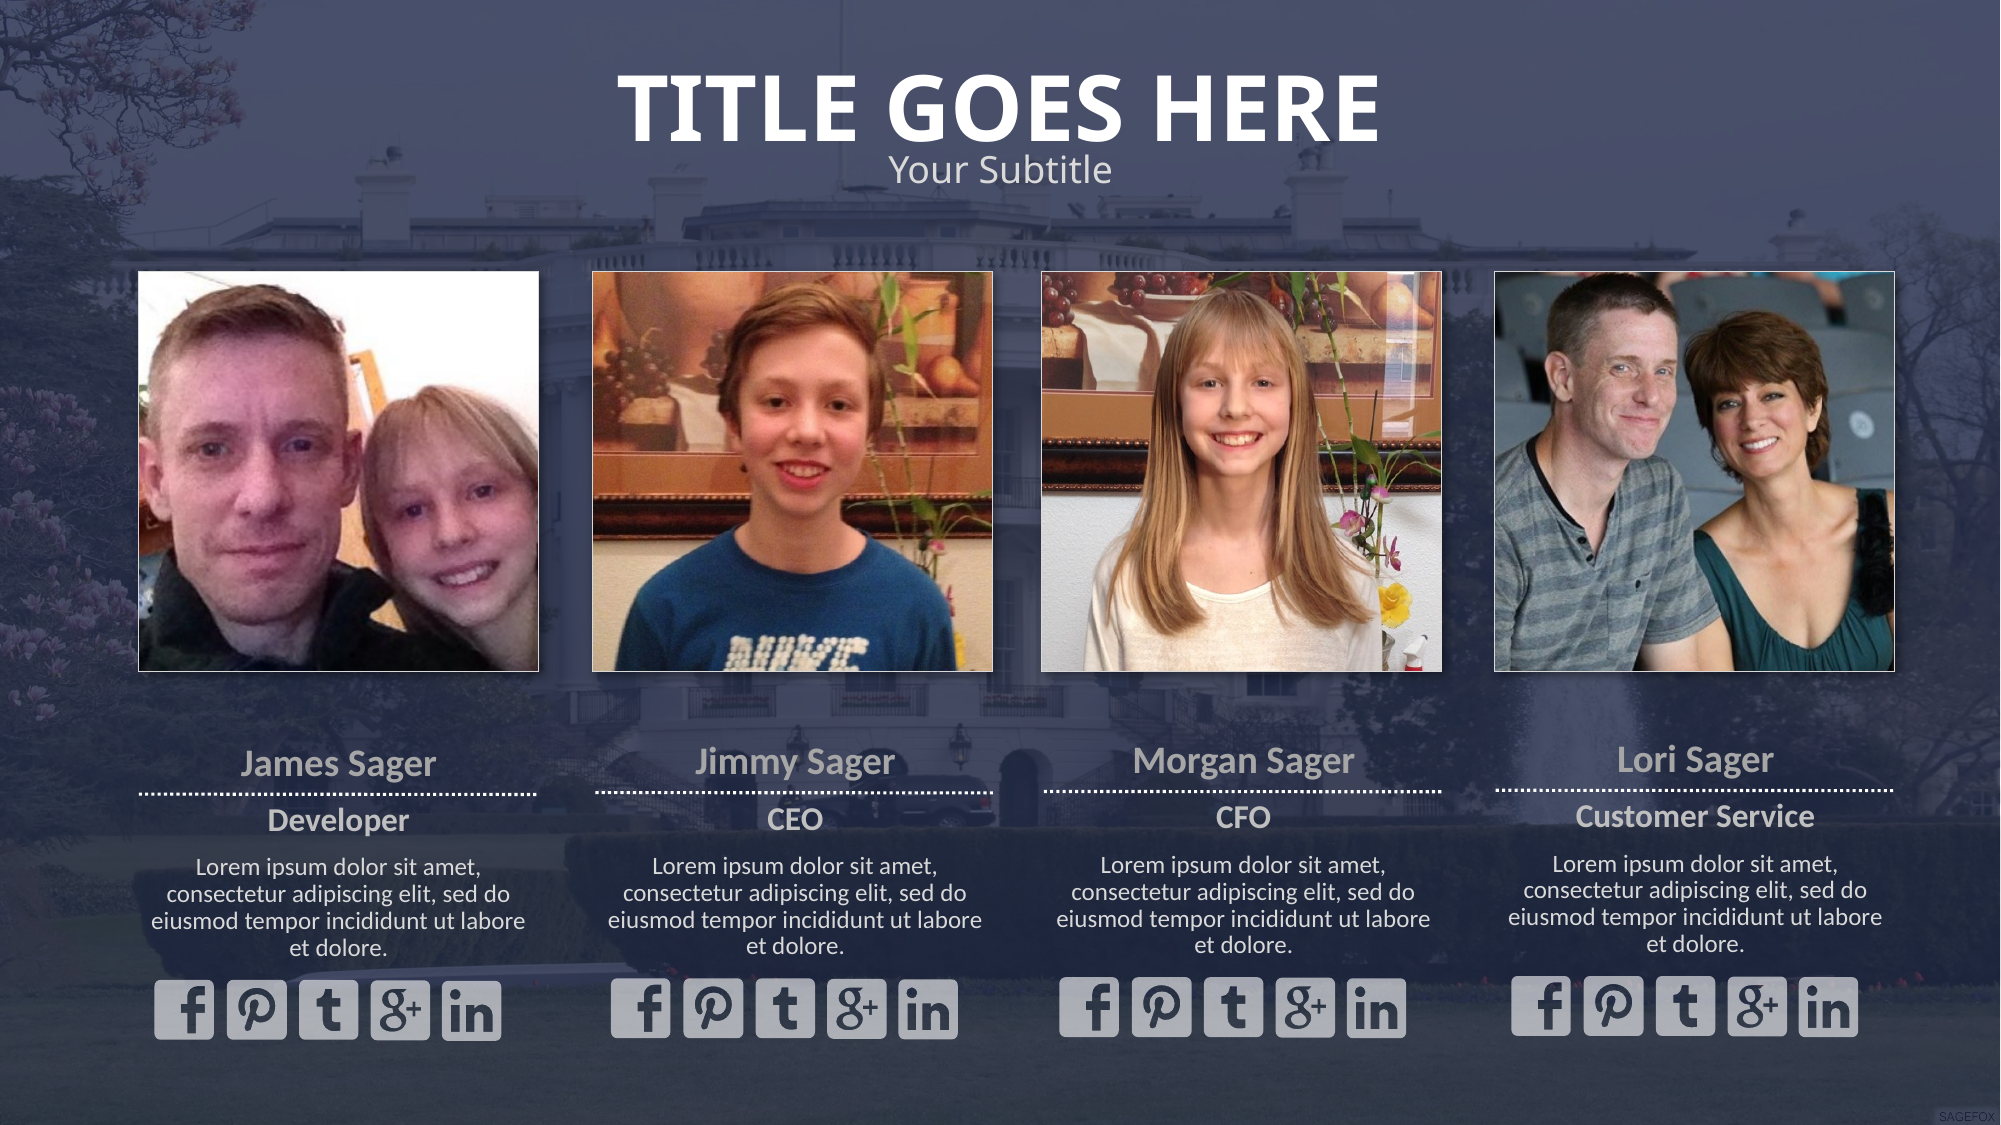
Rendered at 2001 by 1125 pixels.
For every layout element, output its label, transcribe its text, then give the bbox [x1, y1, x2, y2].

text_box Developer [163, 799, 514, 842]
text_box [1059, 977, 1407, 1039]
text_box Jimmy Sager [620, 740, 971, 784]
text_box [591, 270, 993, 672]
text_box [610, 978, 958, 1040]
text_box CFO [1068, 797, 1419, 840]
text_box James Sager [163, 742, 514, 785]
text_box Lori Sager [1520, 738, 1871, 781]
text_box Customer Service [1520, 796, 1871, 839]
text_box [1040, 270, 1442, 672]
text_box [1494, 271, 1896, 673]
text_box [1511, 976, 1859, 1038]
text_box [154, 979, 502, 1041]
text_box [548, 42, 1452, 199]
text_box Lorem ipsum dolor sit amet, consectetur adipiscing elit, sed do eiusmod tempor incididunt ut labore et dolore. [1495, 850, 1896, 964]
text_box Morgan Sager [1068, 739, 1419, 782]
text_box [138, 270, 540, 672]
text_box Lorem ipsum dolor sit amet, consectetur adipiscing elit, sed do eiusmod tempor incididunt ut labore et dolore. [595, 852, 996, 966]
text_box CEO [620, 798, 971, 841]
text_box Lorem ipsum dolor sit amet, consectetur adipiscing elit, sed do eiusmod tempor incididunt ut labore et dolore. [138, 854, 539, 968]
text_box Lorem ipsum dolor sit amet, consectetur adipiscing elit, sed do eiusmod tempor incididunt ut labore et dolore. [1043, 851, 1444, 965]
